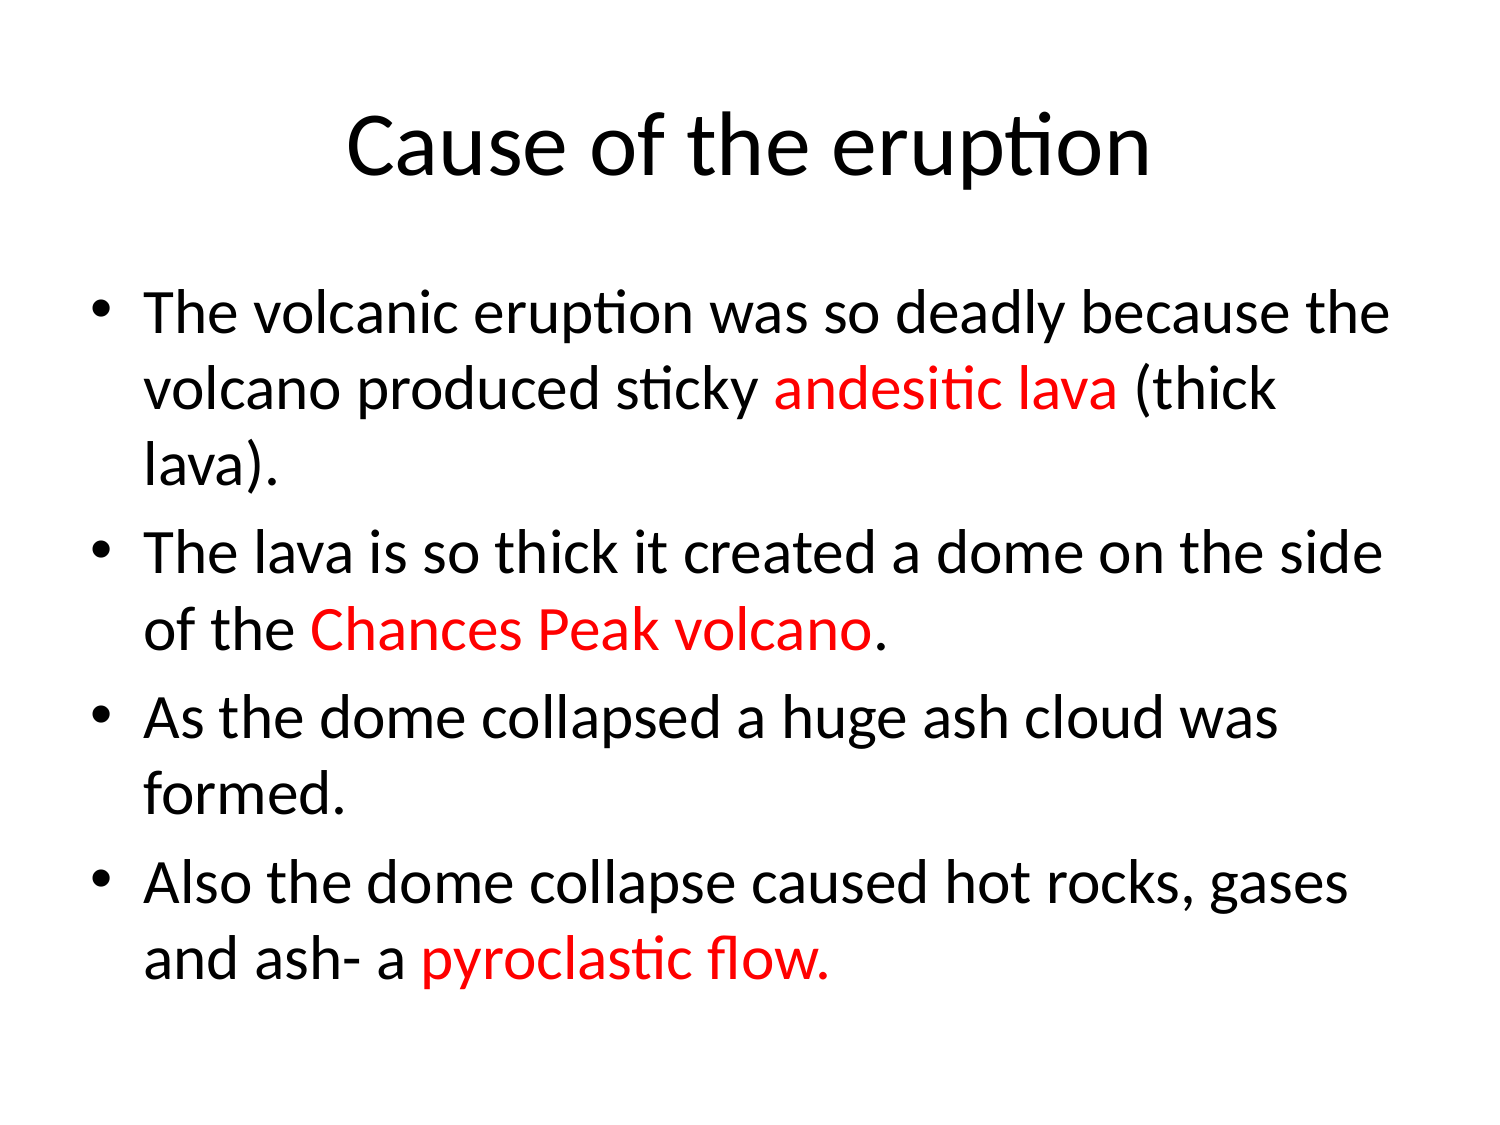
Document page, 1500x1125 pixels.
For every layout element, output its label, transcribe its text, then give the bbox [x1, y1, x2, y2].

title Cause of the eruption [75, 45, 1425, 233]
list The volcanic eruption was so deadly because the volcano produced sticky andesitic lava (thick lava). The lava is so thick it created a dome on the side of the Chances Peak volcano. As the dome collapsed a huge ash cloud was formed. Also the dome collapse caused hot rocks, gases and ash- a pyroclastic flow. [75, 262, 1425, 1005]
